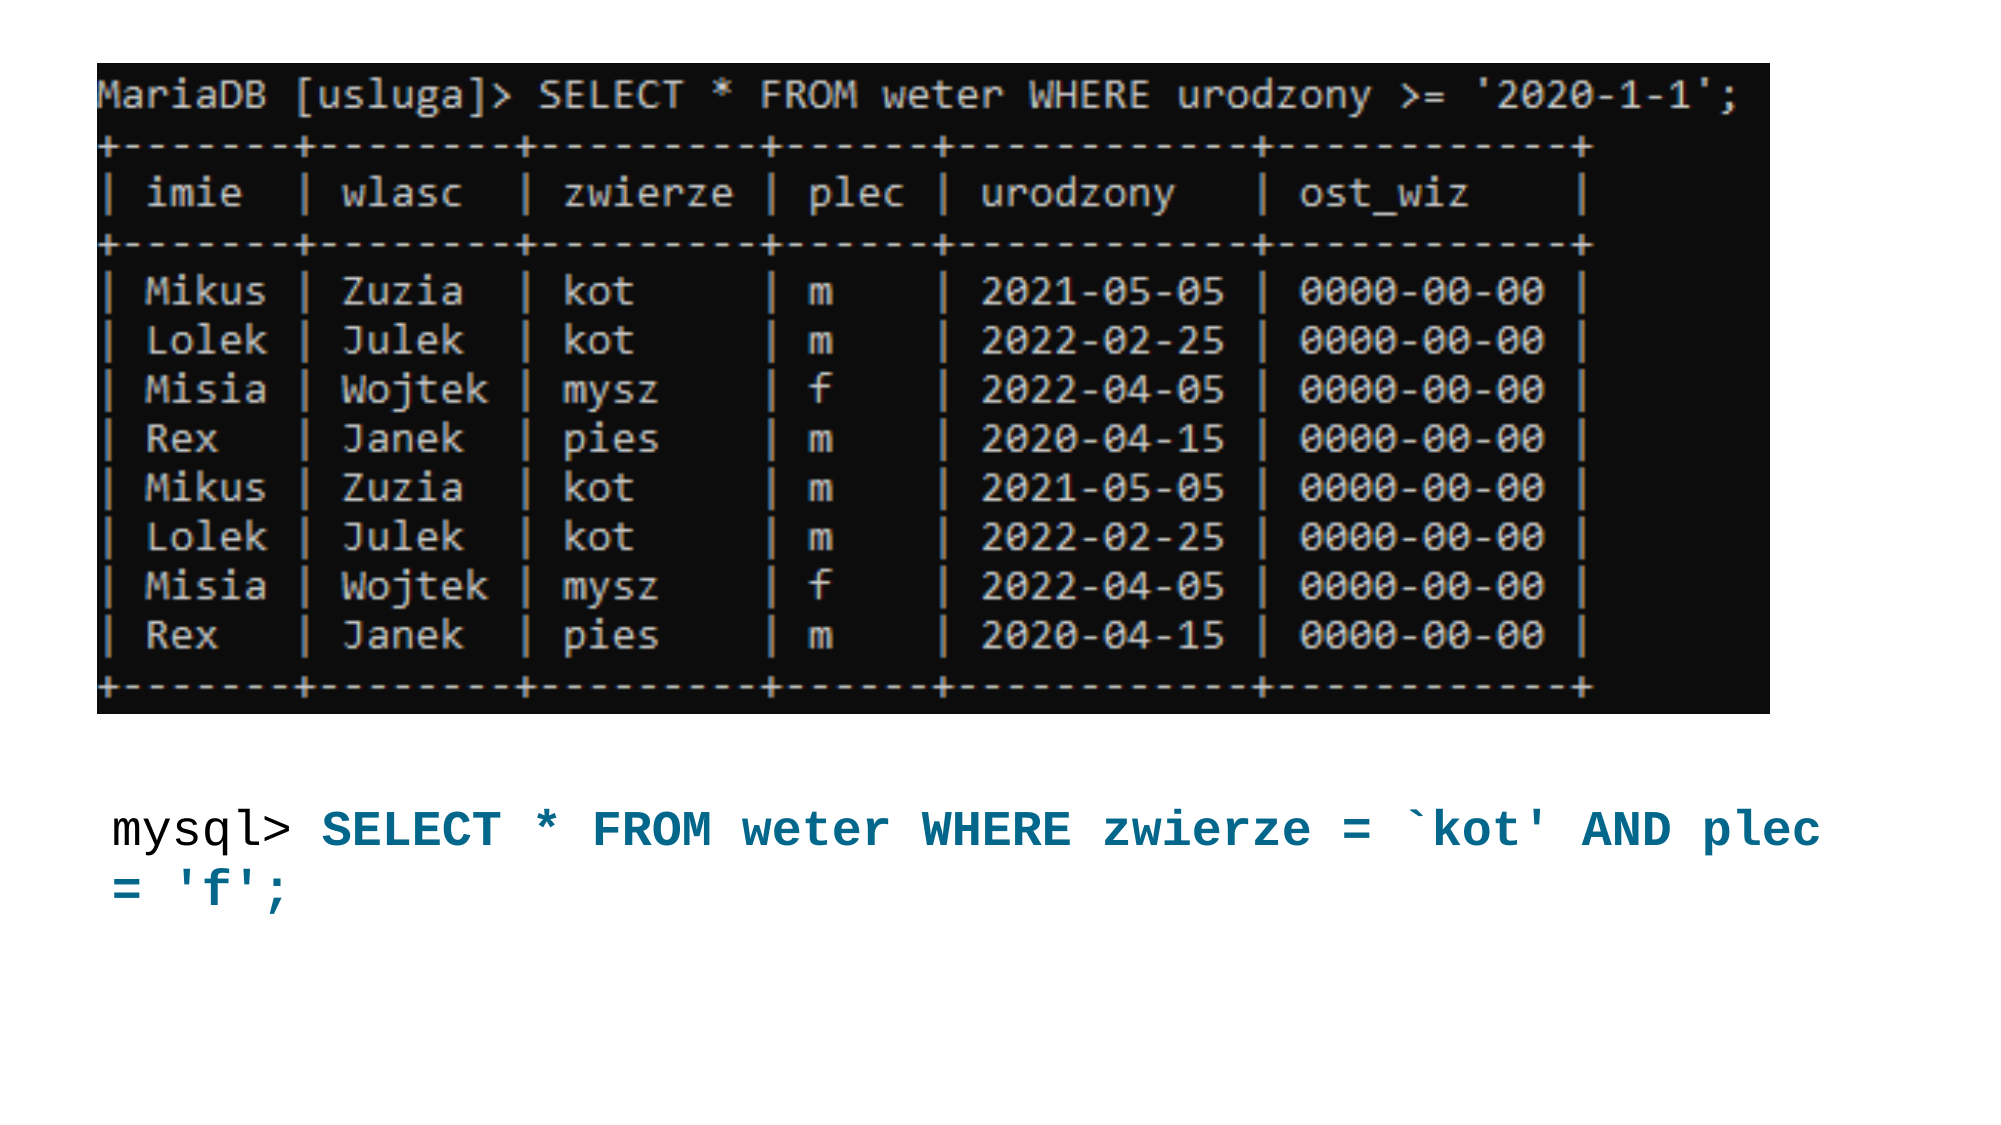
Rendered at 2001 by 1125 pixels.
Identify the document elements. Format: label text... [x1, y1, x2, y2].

text_box mysql> SELECT * FROM weter WHERE zwierze = `kot' AND plec = 'f'; [97, 788, 1845, 924]
picture [97, 63, 1770, 714]
